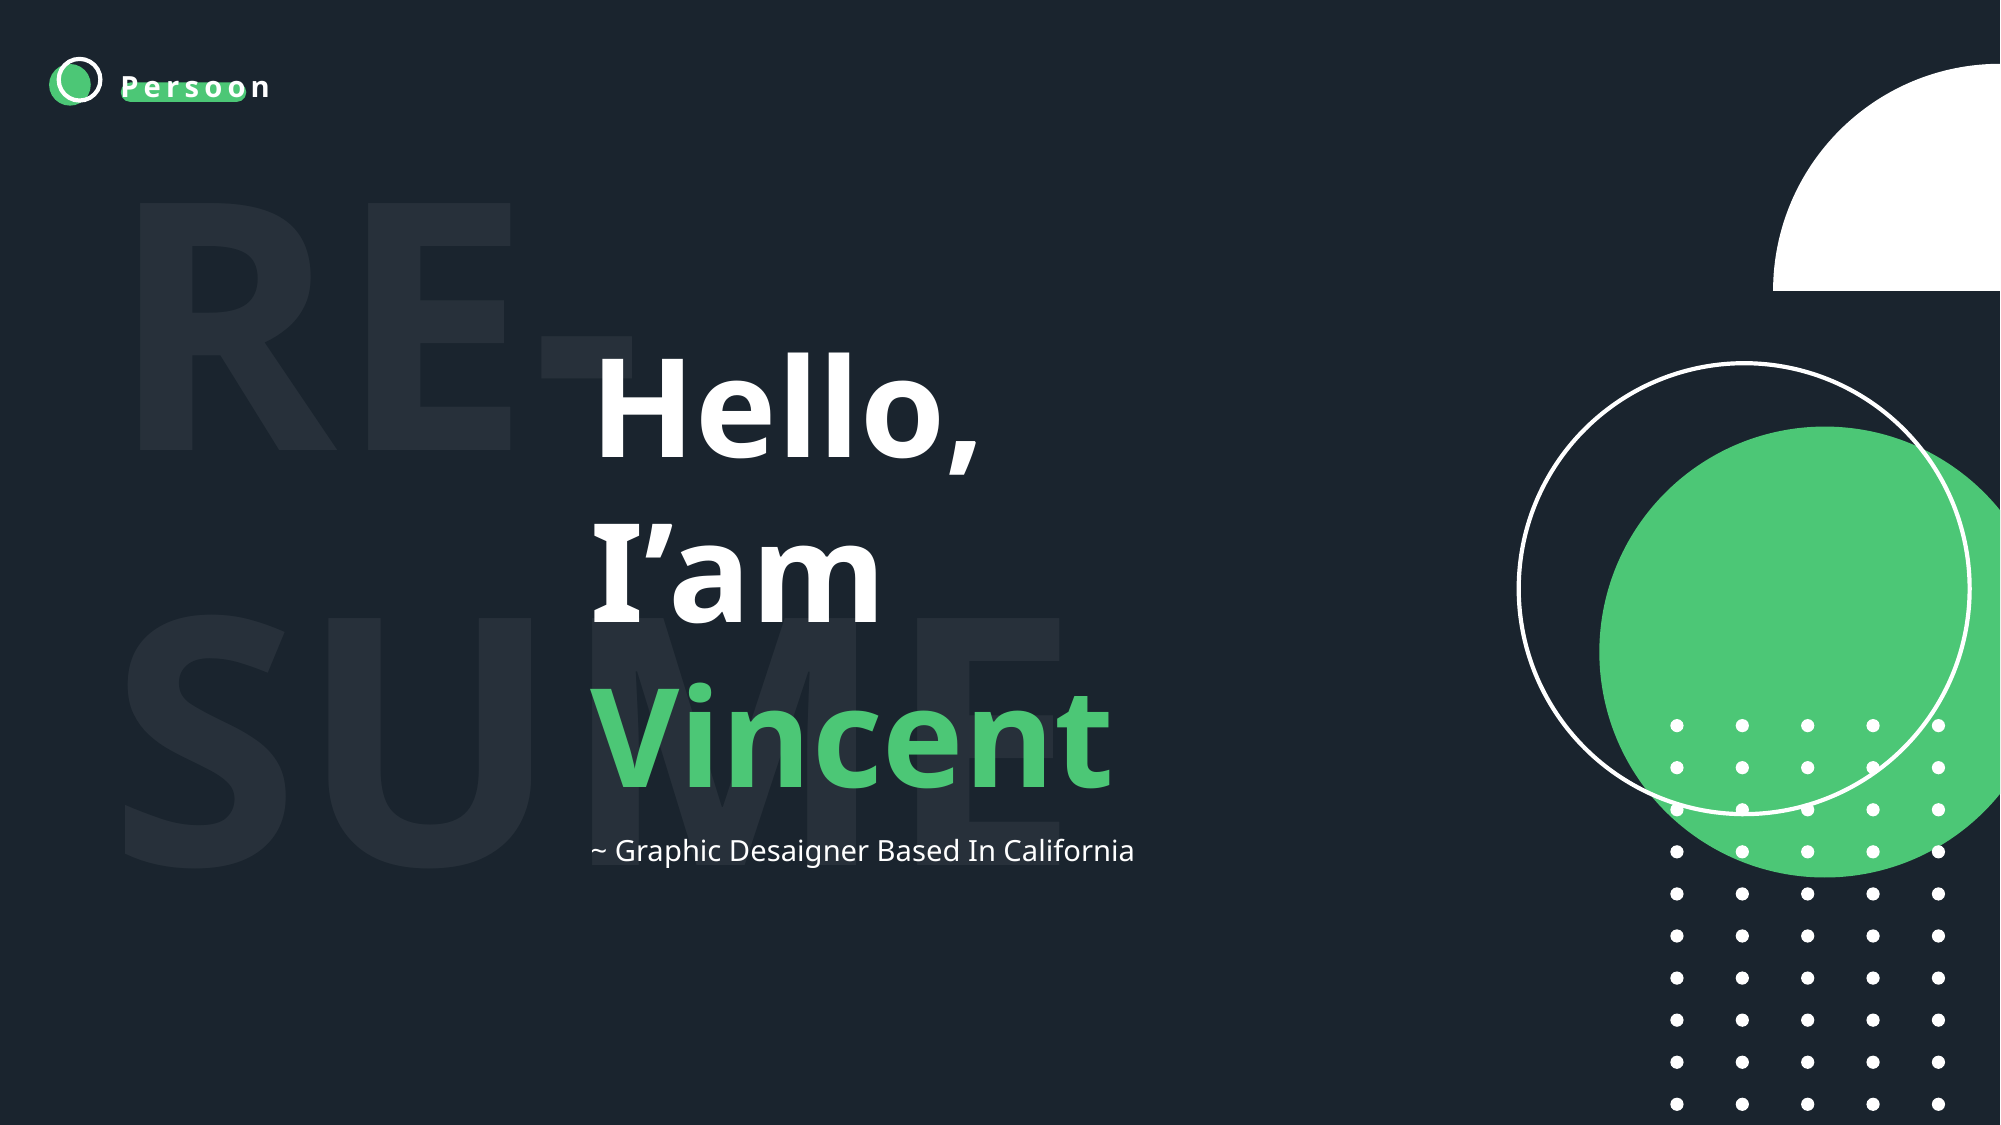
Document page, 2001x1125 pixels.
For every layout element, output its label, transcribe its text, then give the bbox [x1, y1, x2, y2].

text_box [1772, 62, 2001, 292]
text_box RE- SUME [109, 104, 1342, 935]
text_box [1518, 363, 2001, 878]
text_box ~ Graphic Desaigner Based In California [590, 814, 1199, 867]
text_box Hello, I’am Vincent [590, 319, 1301, 815]
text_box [1670, 718, 1946, 1111]
